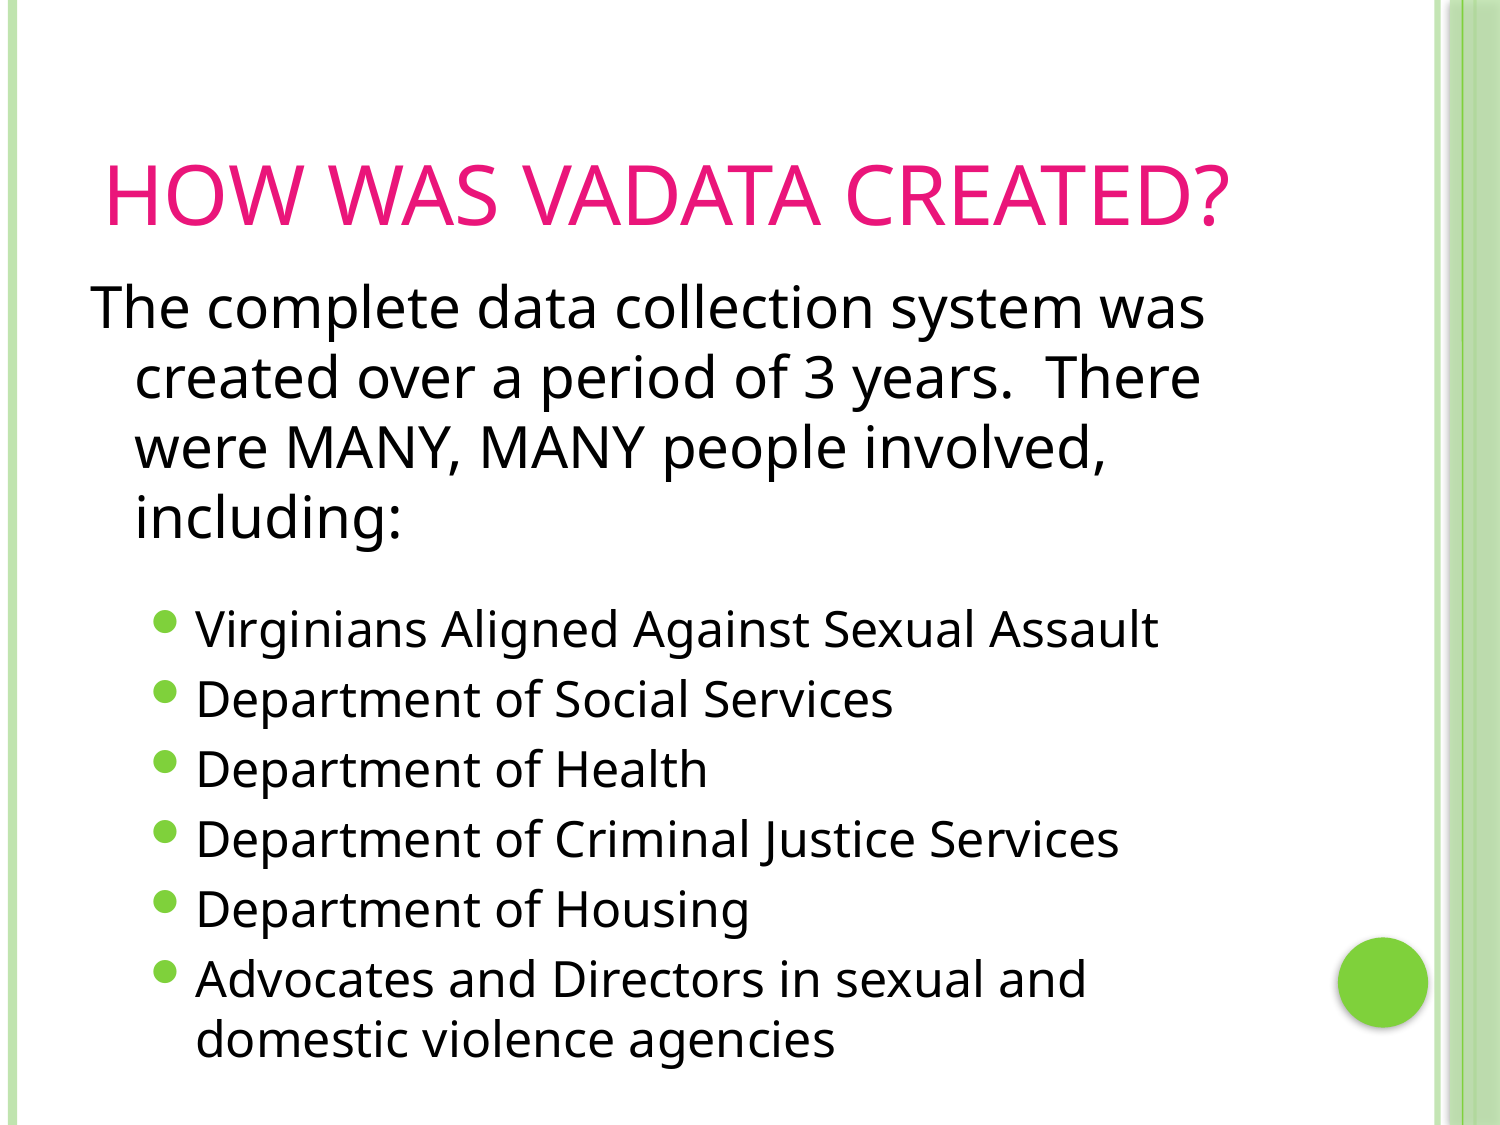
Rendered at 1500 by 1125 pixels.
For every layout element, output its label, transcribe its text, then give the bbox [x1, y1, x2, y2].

title How was VAdata Created? [87, 62, 1313, 250]
list The complete data collection system was created over a period of 3 years. There were MANY, MANY people involved, including: Virginians Aligned Against Sexual Assault Department of Social Services Department of Health Department of Criminal Justice Services Department of Housing Advocates and Directors in sexual and domestic violence agencies [74, 262, 1301, 1063]
